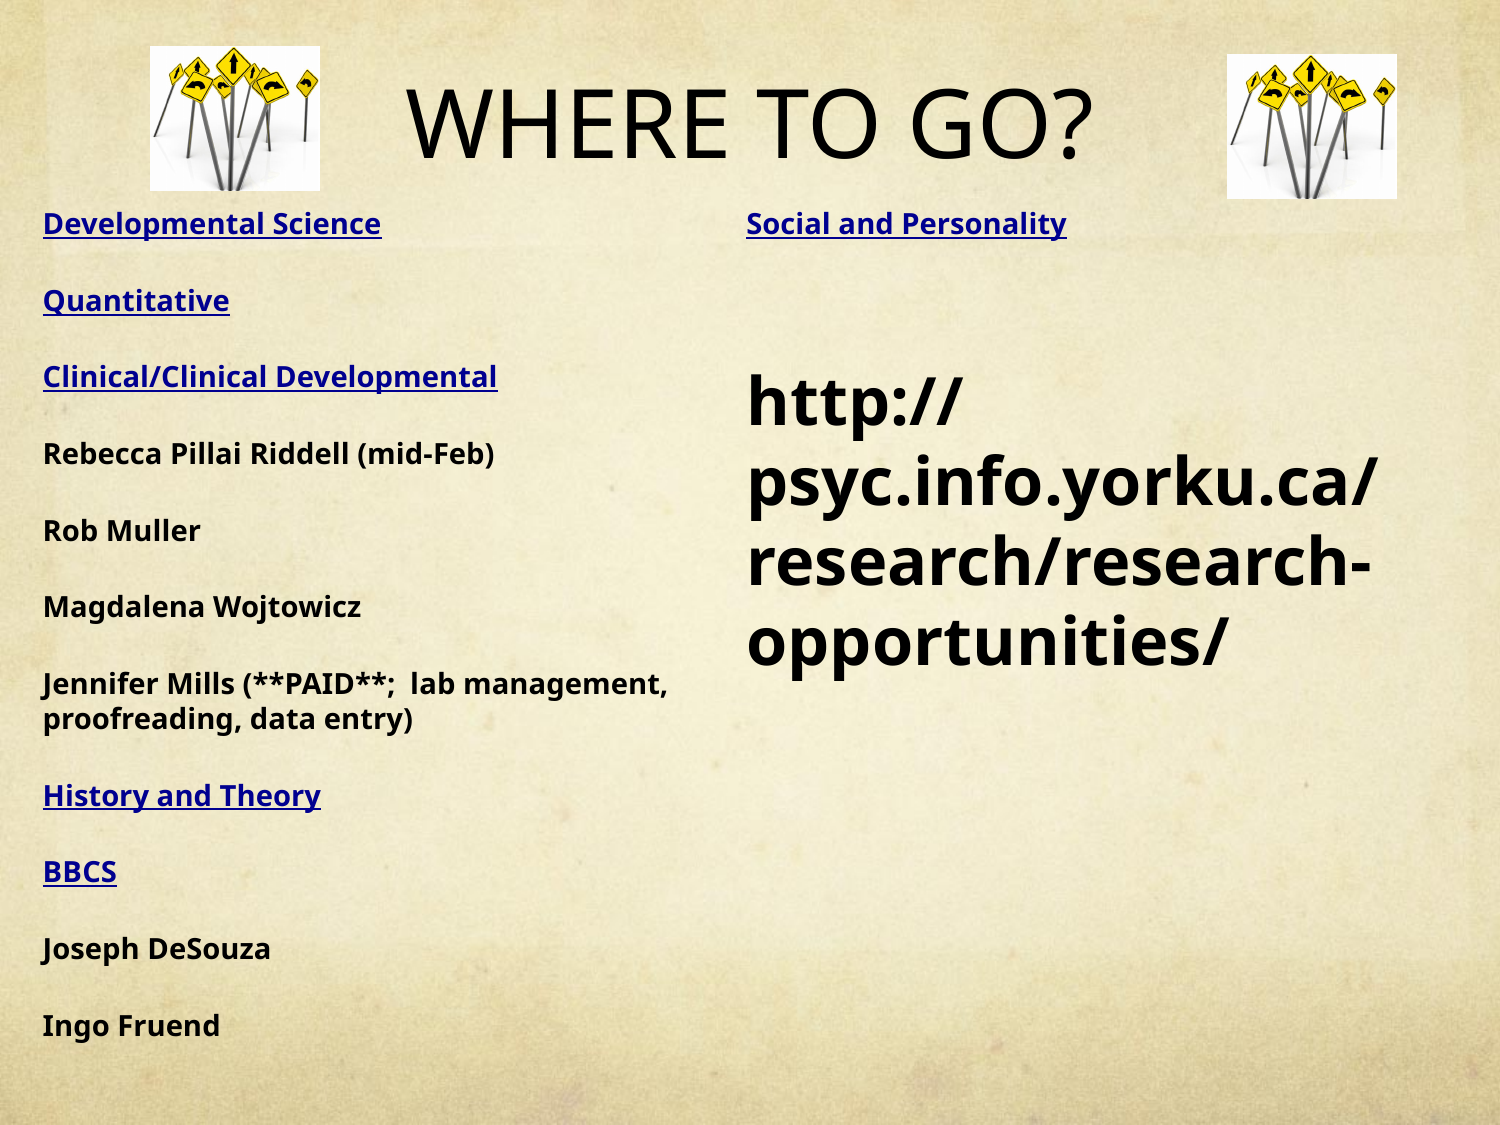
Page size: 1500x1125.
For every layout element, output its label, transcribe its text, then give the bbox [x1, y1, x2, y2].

title WHERE TO GO? [329, 48, 1225, 191]
picture [0, 0, 1500, 1125]
list Developmental Science Quantitative Clinical/Clinical Developmental Rebecca Pillai Riddell (mid-Feb) Rob Muller Magdalena Wojtowicz Jennifer Mills (**PAID**; lab management, proofreading, data entry) History and Theory BBCS Joseph DeSouza Ingo Fruend Social and Personality http://psyc.info.yorku.ca/research/research-opportunities/ [27, 197, 1466, 1115]
